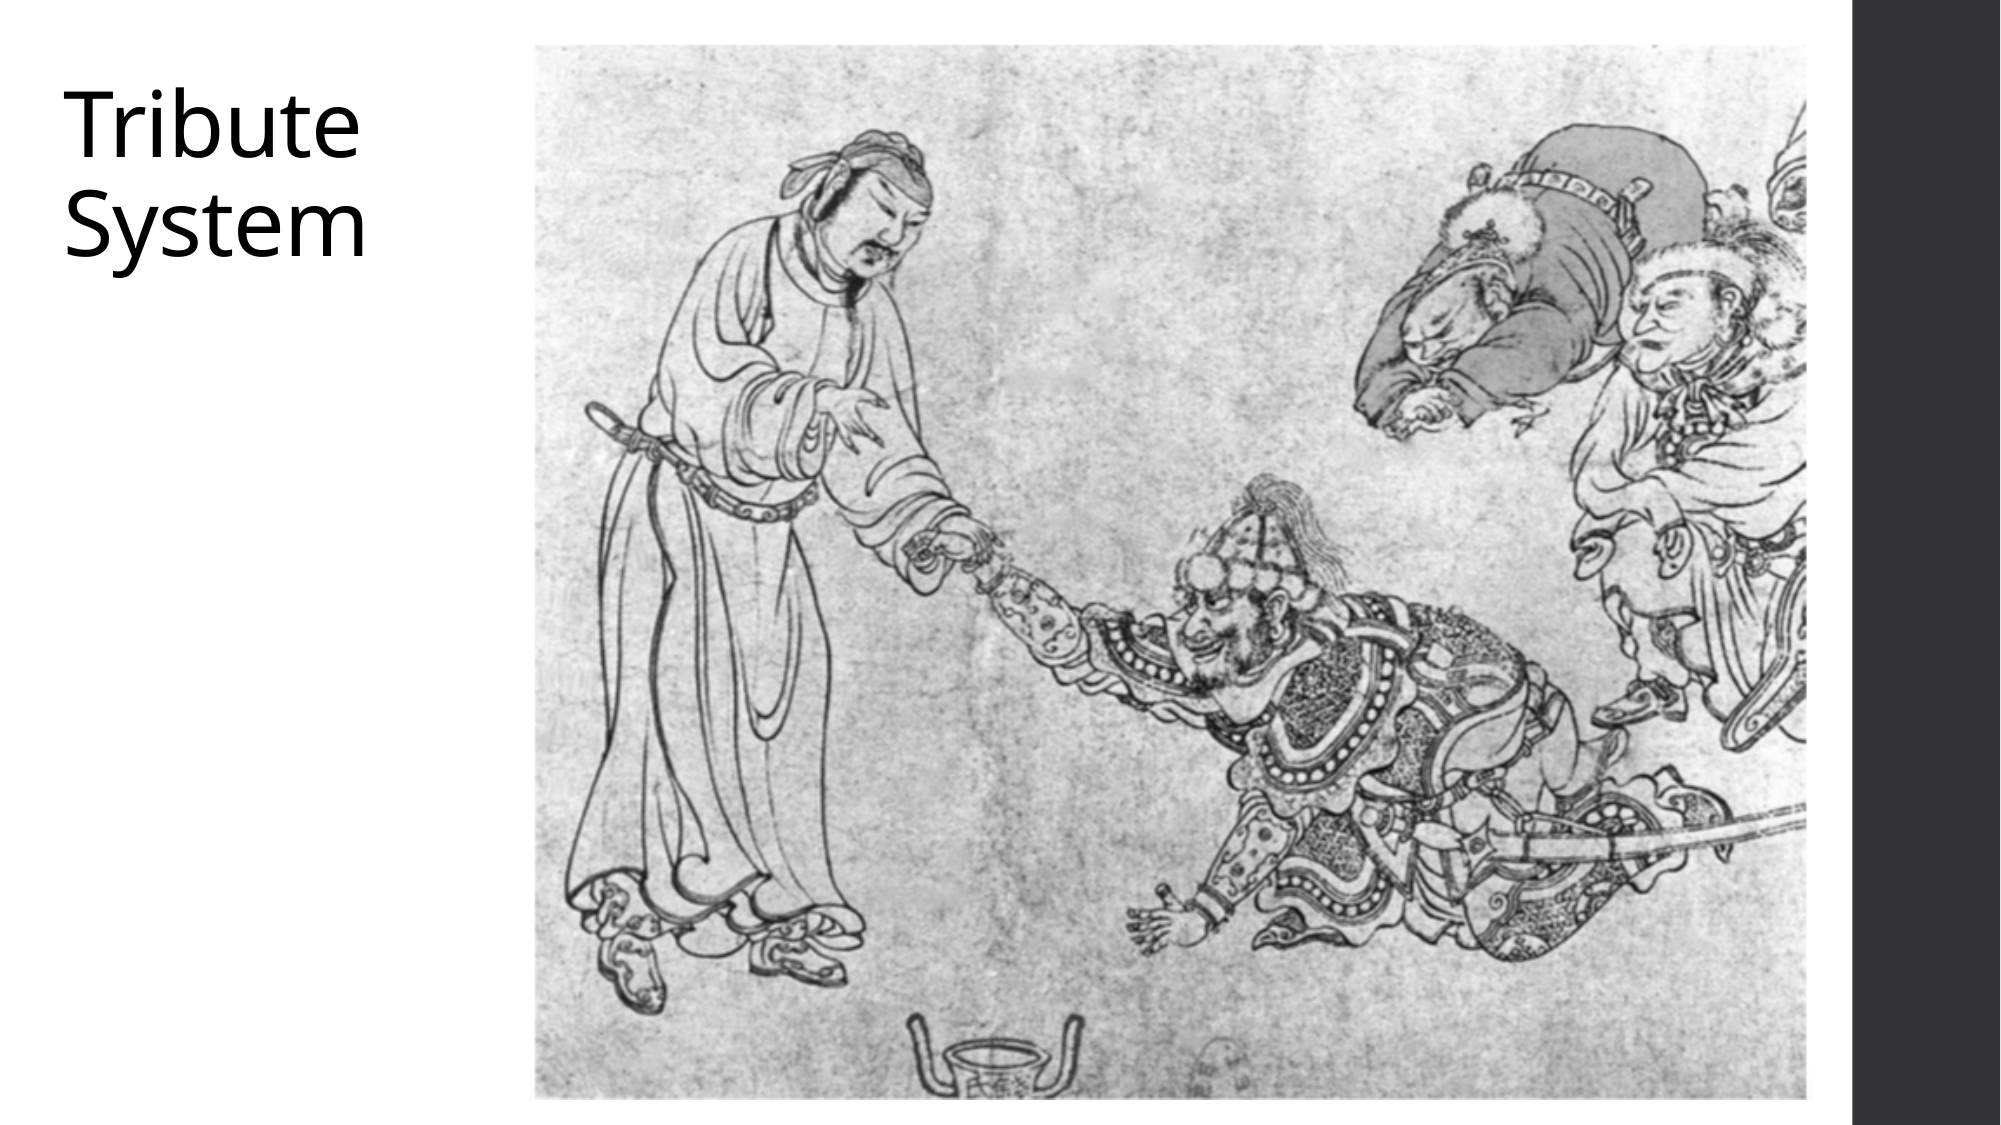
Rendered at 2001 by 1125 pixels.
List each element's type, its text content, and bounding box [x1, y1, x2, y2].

title Tribute System [48, 66, 462, 284]
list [530, 40, 1814, 1101]
